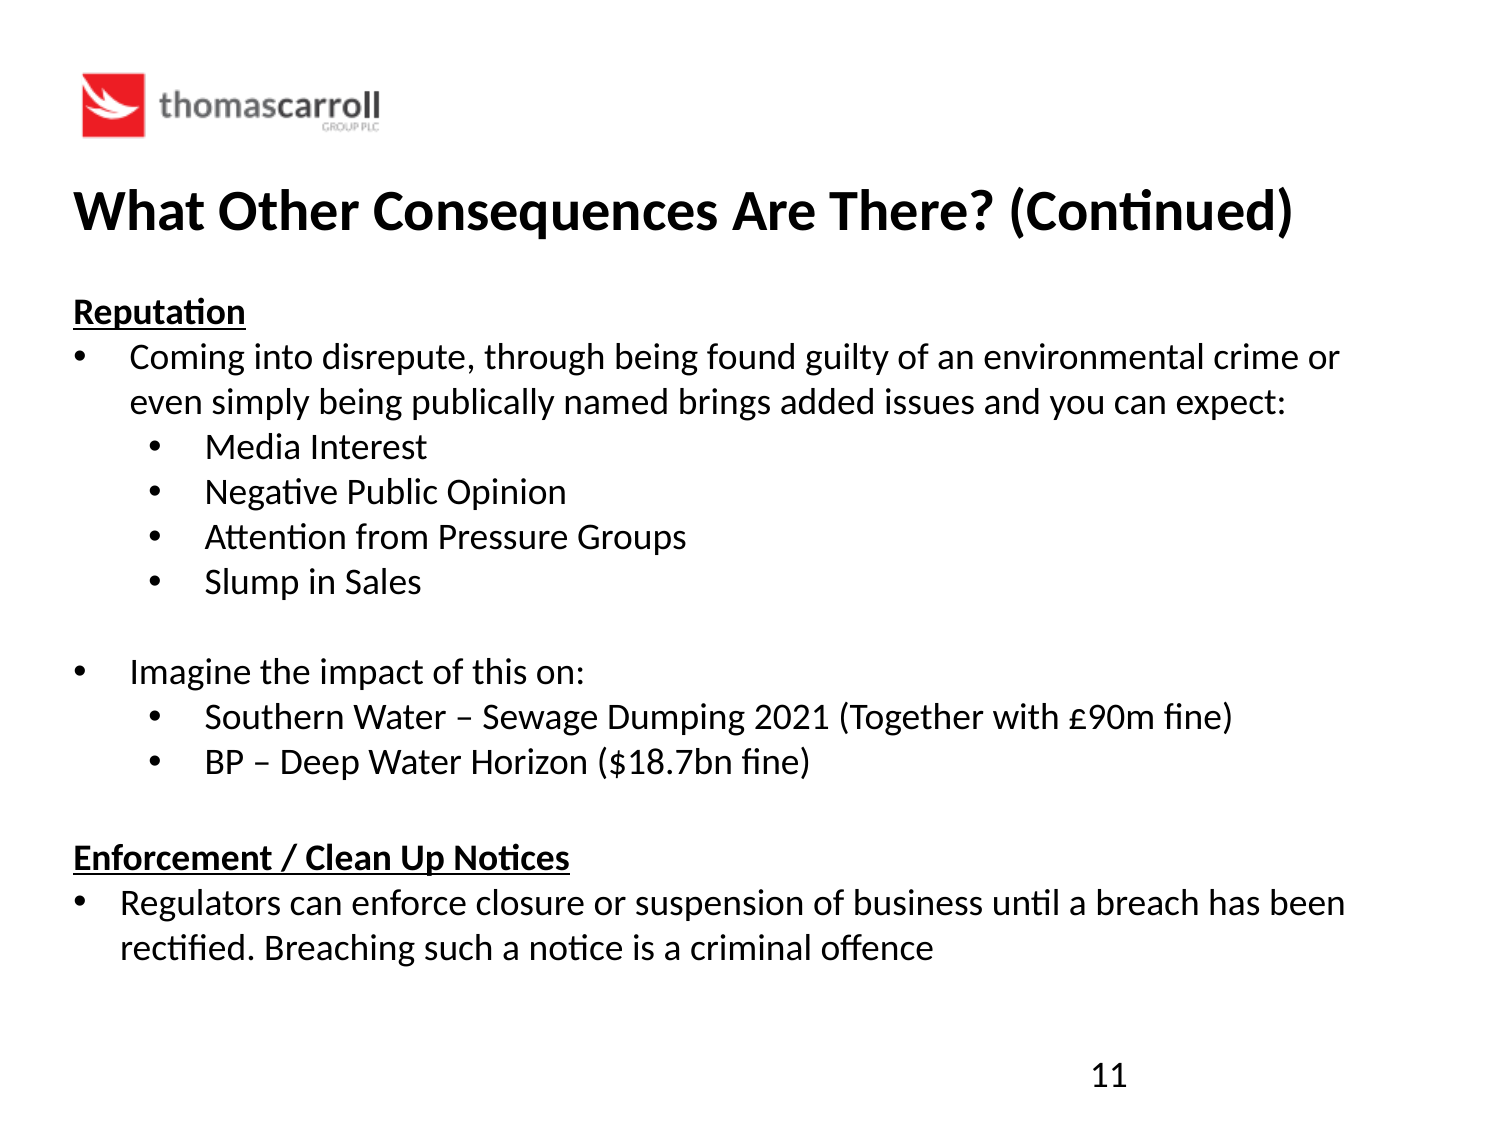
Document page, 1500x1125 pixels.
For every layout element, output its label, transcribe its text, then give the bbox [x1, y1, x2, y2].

text_box What Other Consequences Are There? (Continued) Reputation Coming into disrepute, through being found guilty of an environmental crime or even simply being publically named brings added issues and you can expect: Media Interest Negative Public Opinion Attention from Pressure Groups Slump in Sales Imagine the impact of this on: Southern Water – Sewage Dumping 2021 (Together with £90m fine) BP – Deep Water Horizon ($18.7bn fine) Enforcement / Clean Up Notices Regulators can enforce closure or suspension of business until a breach has been rectified. Breaching such a notice is a criminal offence [58, 165, 1425, 1020]
slide_number 11 [1074, 1042, 1425, 1103]
